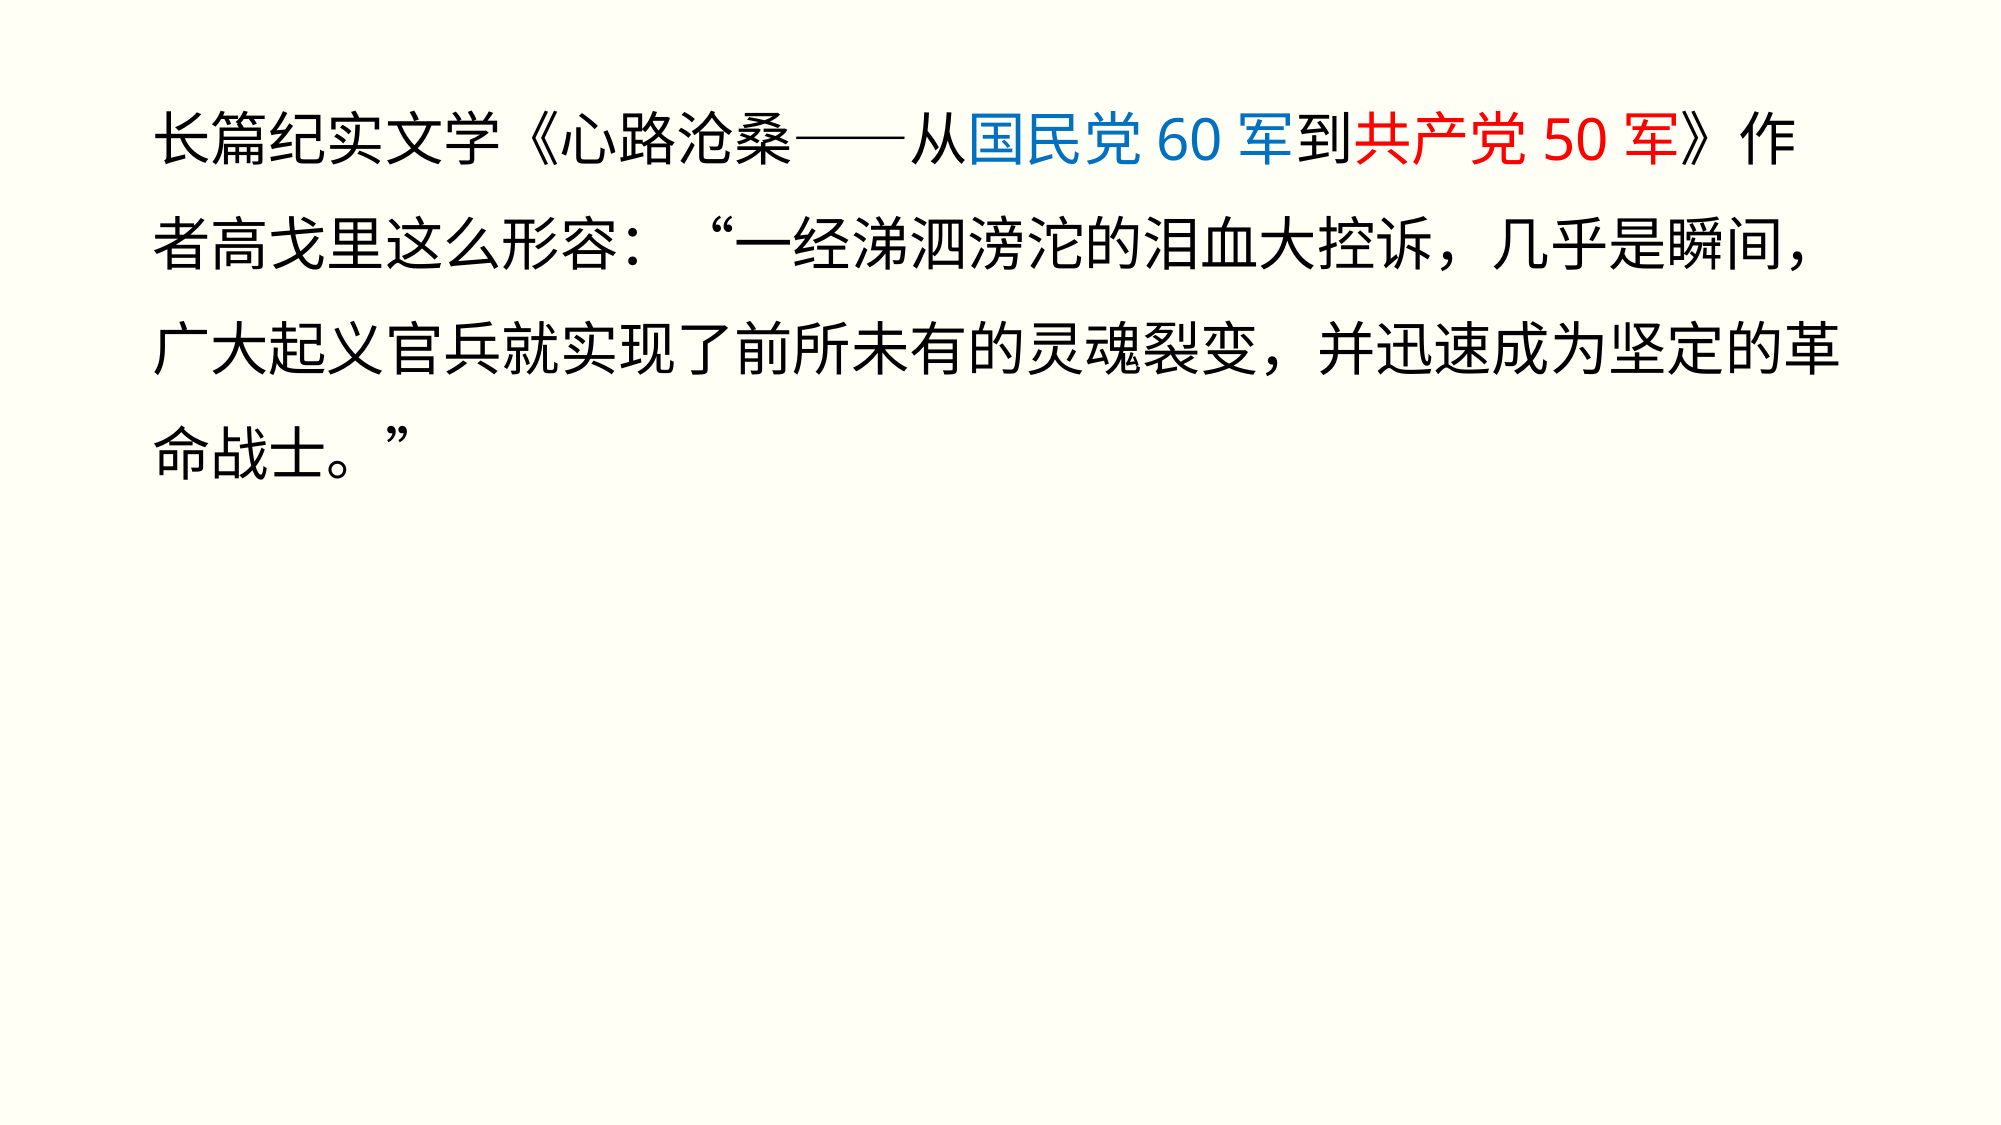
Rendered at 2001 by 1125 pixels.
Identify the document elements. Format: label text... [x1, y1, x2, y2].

title 长篇纪实文学《心路沧桑——从国民党60军到共产党50军》作者高戈里这么形容：“一经涕泗滂沱的泪血大控诉，几乎是瞬间，广大起义官兵就实现了前所未有的灵魂裂变，并迅速成为坚定的革命战士。” [137, 59, 1863, 278]
